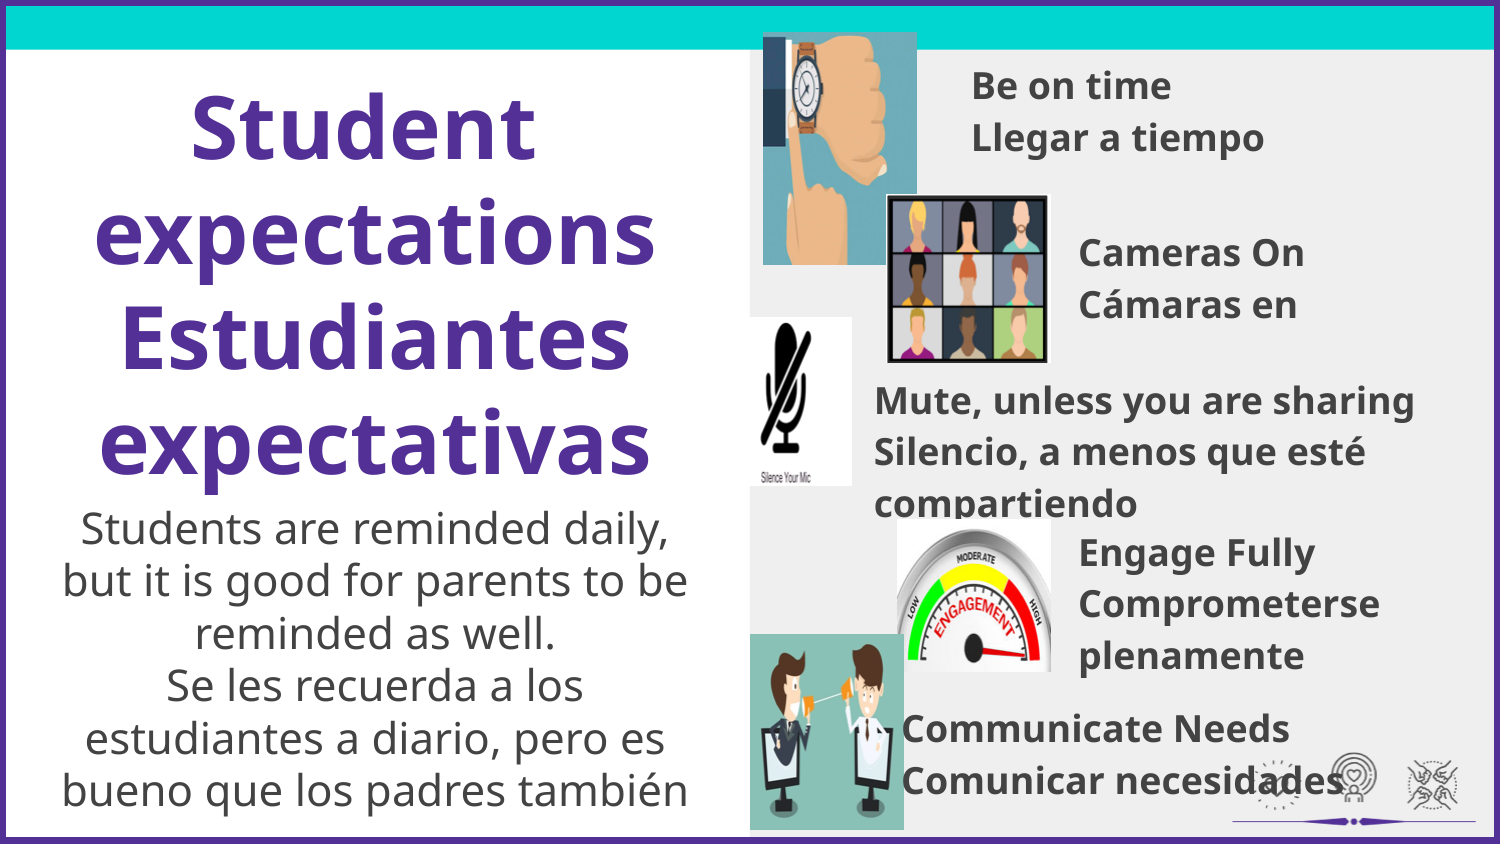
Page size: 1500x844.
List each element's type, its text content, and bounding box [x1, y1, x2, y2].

subtitle Students are reminded daily, but it is good for parents to be reminded as well. Se les recuerda a los estudiantes a diario, pero es bueno que los padres también [43, 485, 708, 844]
text_box Engage Fully Comprometerse plenamente [1063, 506, 1492, 675]
text_box Cameras On Cámaras en [1063, 207, 1492, 345]
picture [720, 317, 852, 486]
text_box Be on time Llegar a tiempo [955, 40, 1500, 187]
picture [763, 31, 1051, 364]
text_box Mute, unless you are sharing Silencio, a menos que esté compartiendo [858, 354, 1492, 508]
title Student expectations Estudiantes expectativas [43, 65, 708, 485]
picture [749, 518, 1051, 831]
text_box Communicate Needs Comunicar necesidades [907, 683, 1492, 830]
